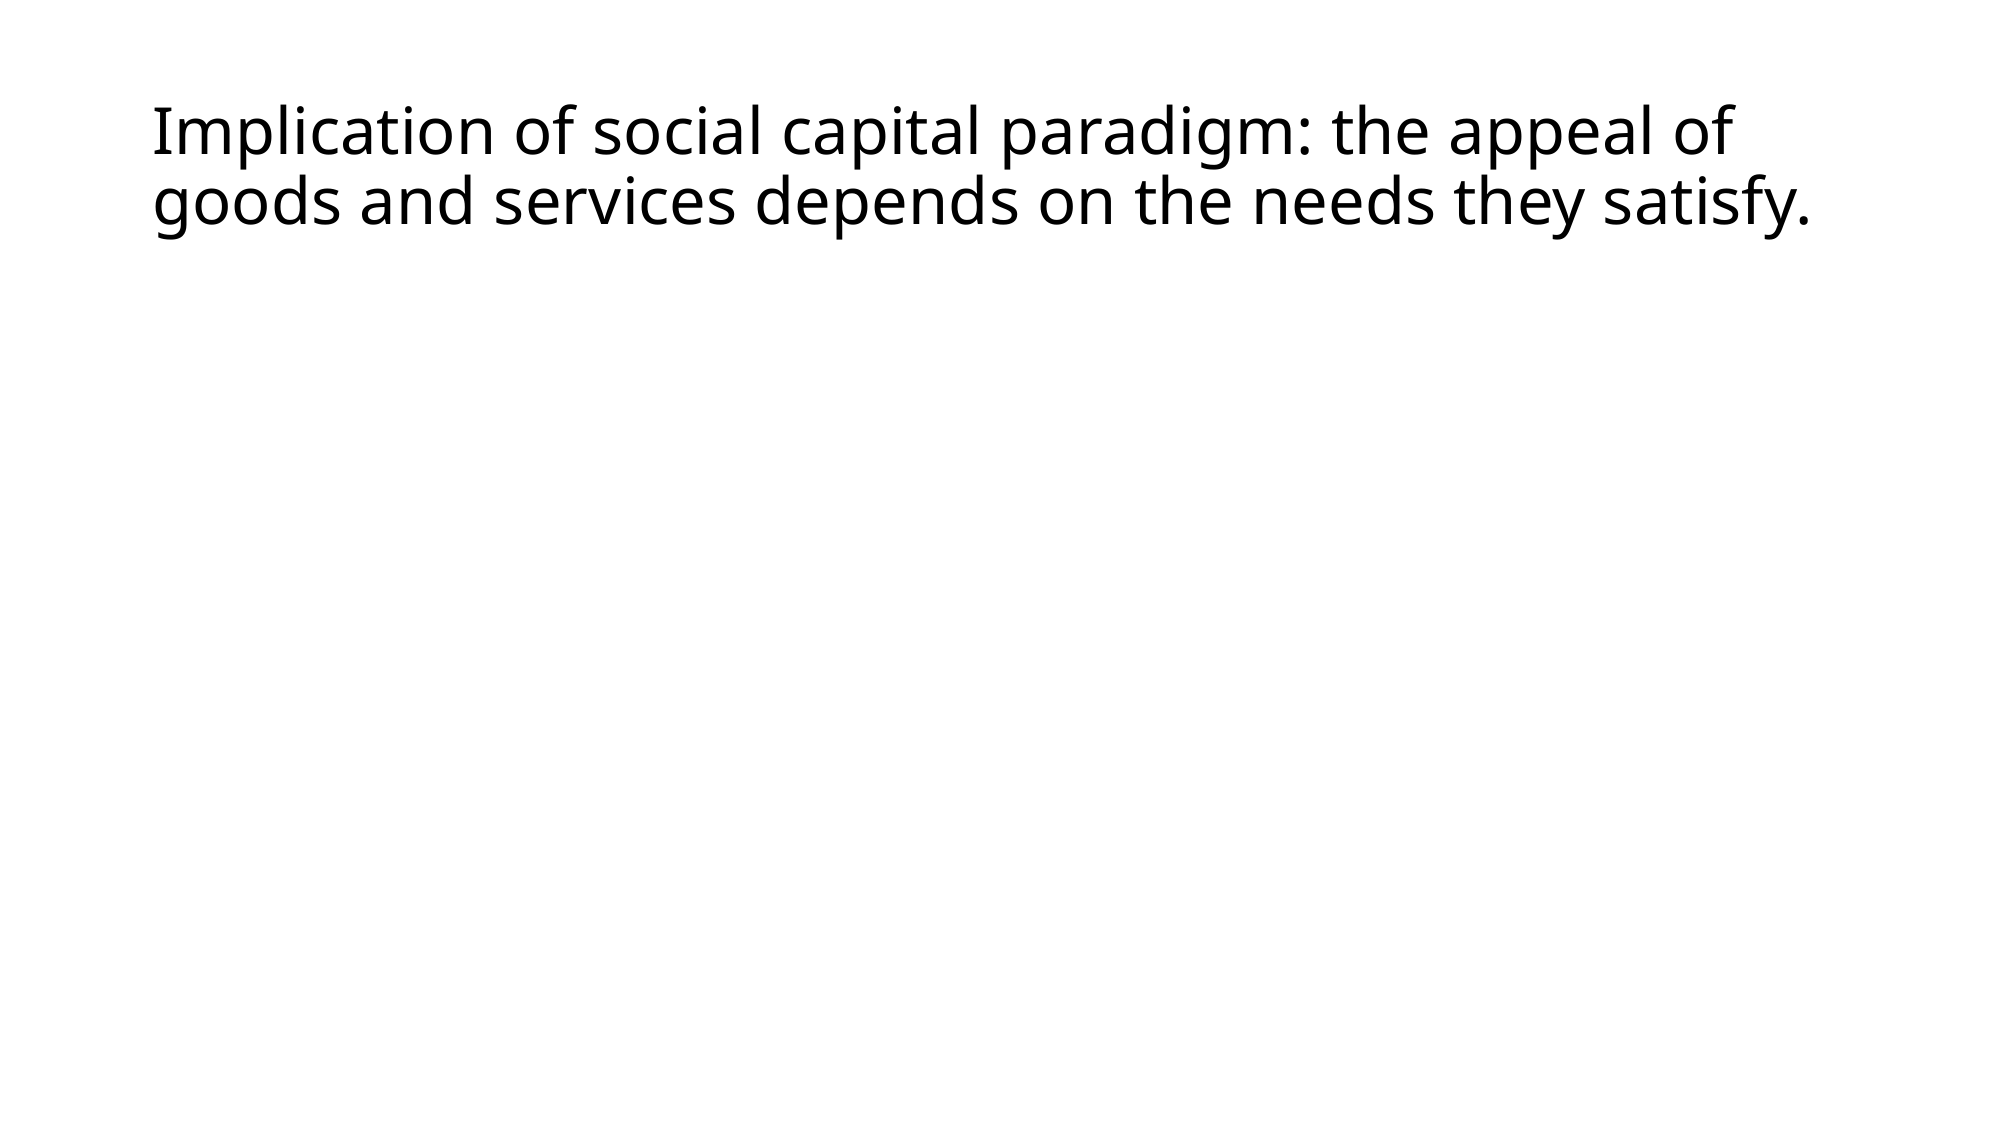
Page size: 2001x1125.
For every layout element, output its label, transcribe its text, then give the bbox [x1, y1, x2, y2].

title Implication of social capital paradigm: the appeal of goods and services depends on the needs they satisfy. [137, 59, 1863, 278]
